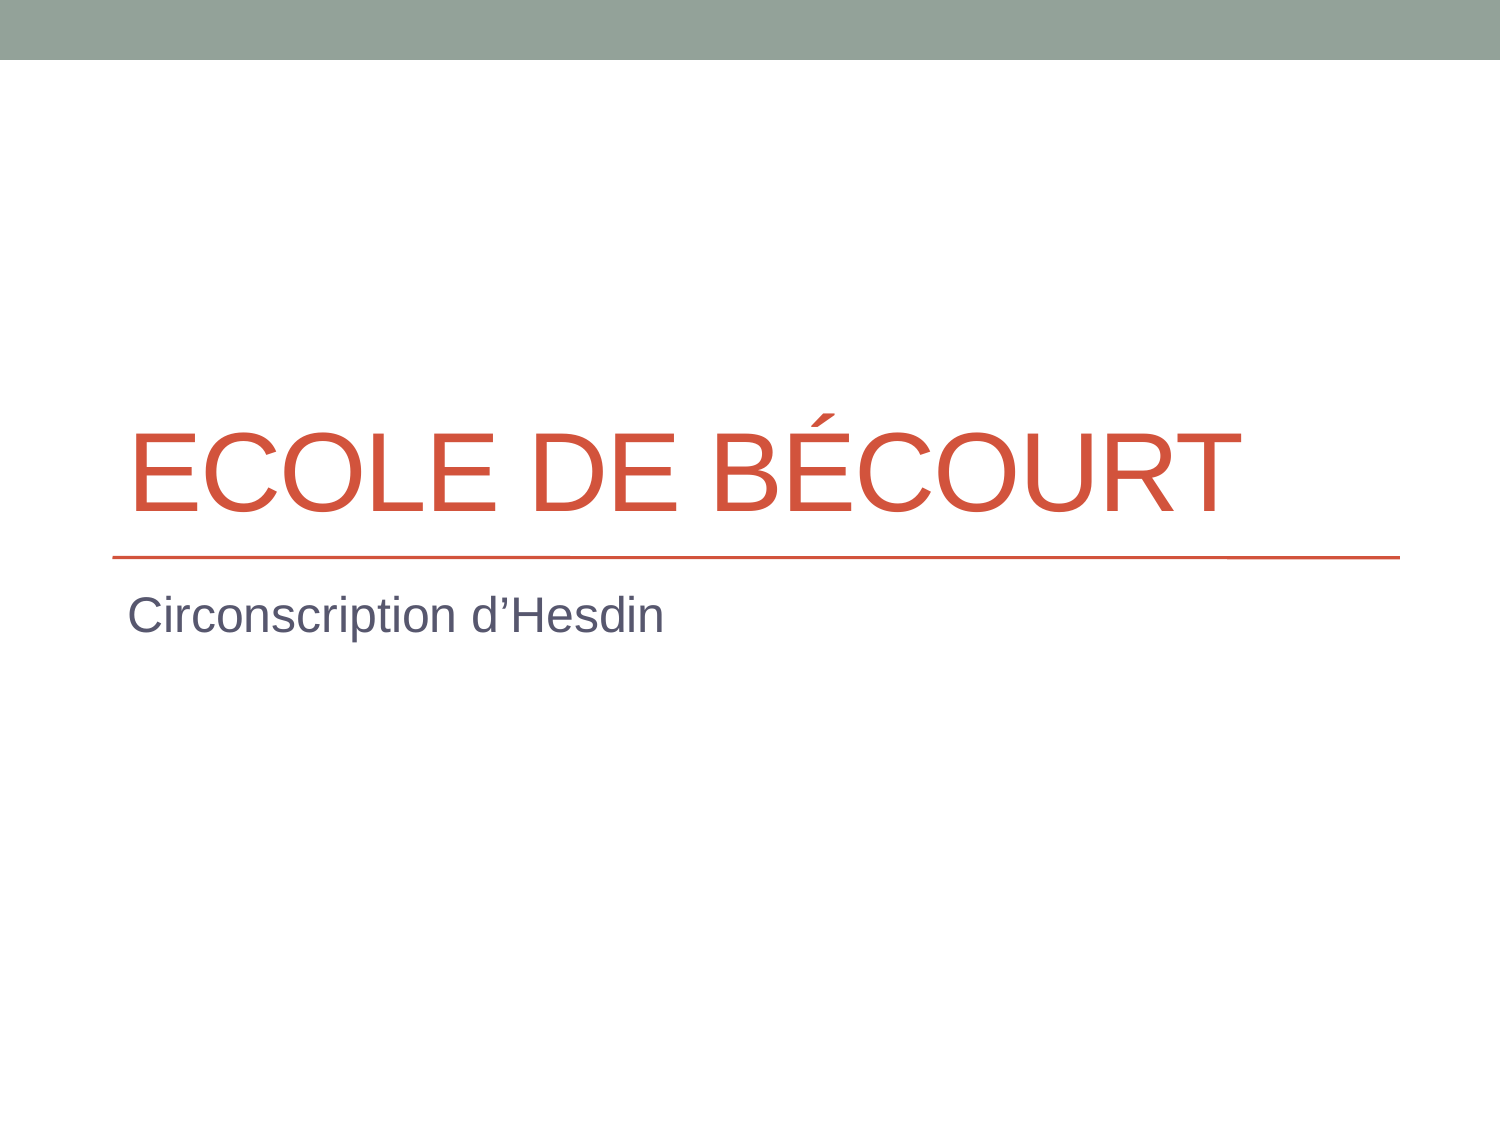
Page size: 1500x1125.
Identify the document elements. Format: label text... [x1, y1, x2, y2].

title Ecole de Bécourt [112, 224, 1400, 542]
subtitle Circonscription d’Hesdin [112, 575, 1163, 863]
